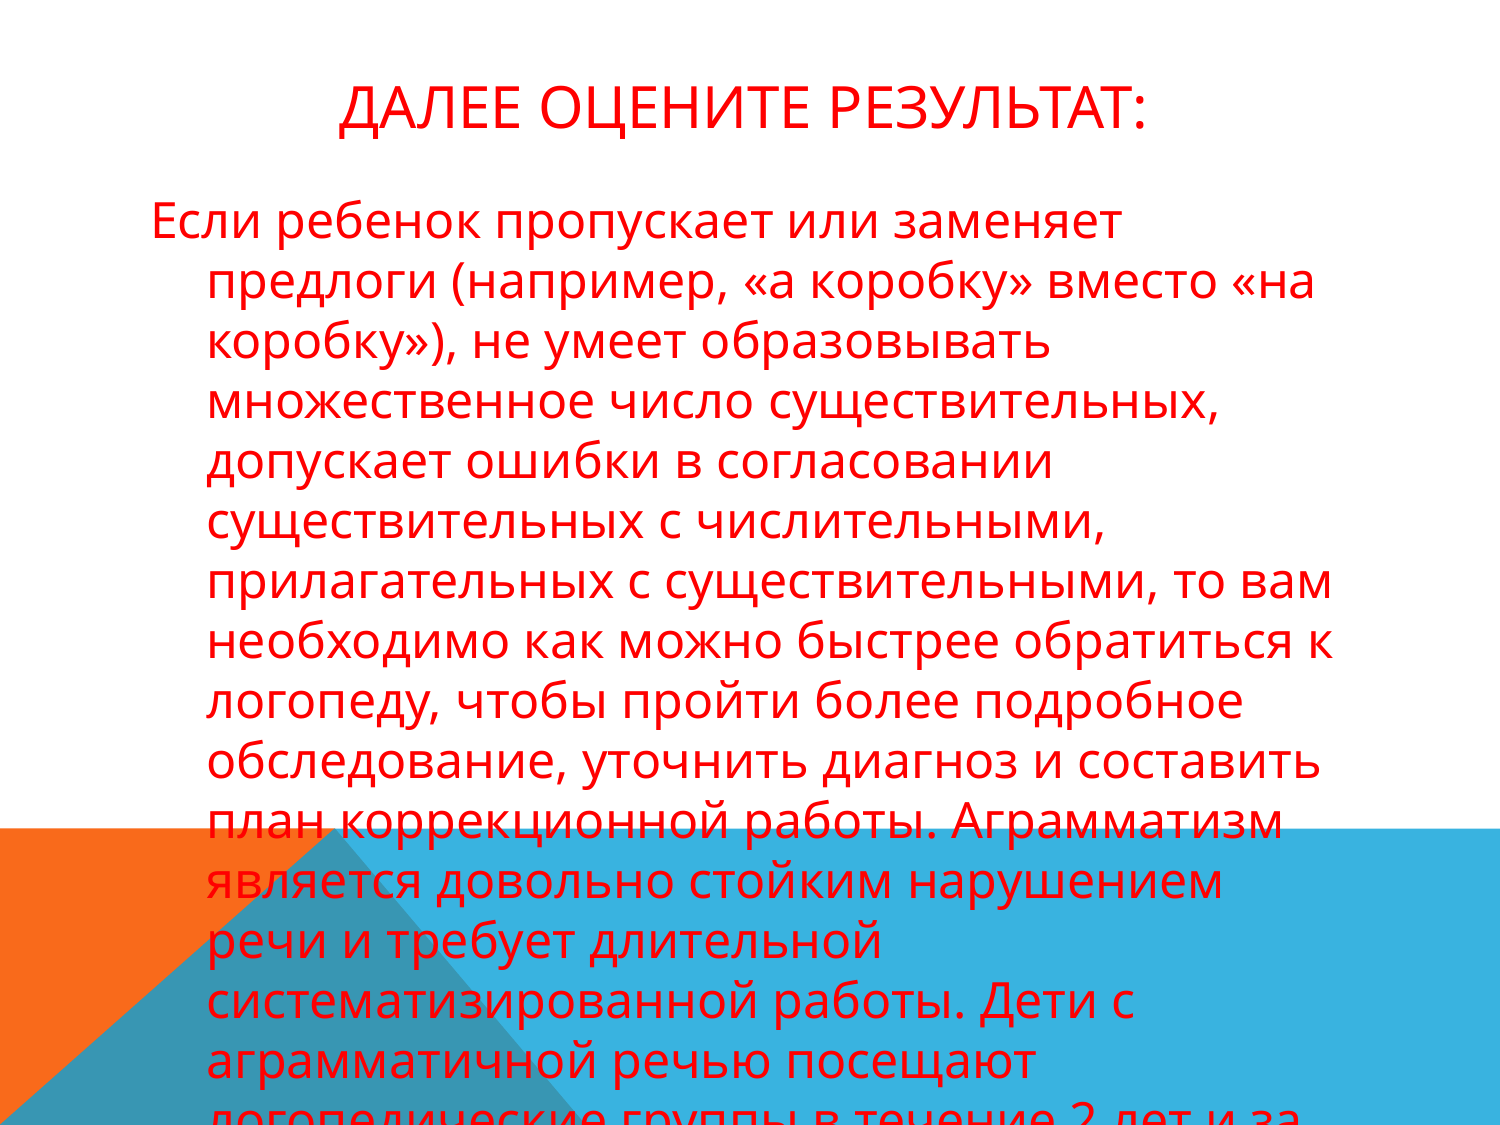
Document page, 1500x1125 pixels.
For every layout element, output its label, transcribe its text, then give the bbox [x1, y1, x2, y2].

list Если ребенок пропускает или заменяет предлоги (например, «а коробку» вместо «на коробку»), не умеет образовывать множественное число существительных, допускает ошибки в согласовании существительных с числительными, прилагательных с существительными, то вам необходимо как можно быстрее обратиться к логопеду, чтобы пройти более подробное обследование, уточнить диагноз и составить план коррекционной работы. Аграмматизм является довольно стойким нарушением речи и требует длительной систематизированной работы. Дети с аграмматичной речью посещают логопедические группы в течение 2 лет и за это время чаще всего нарушение полностью исправляется. [135, 180, 1369, 768]
title Далее оцените результат: [135, 60, 1369, 150]
